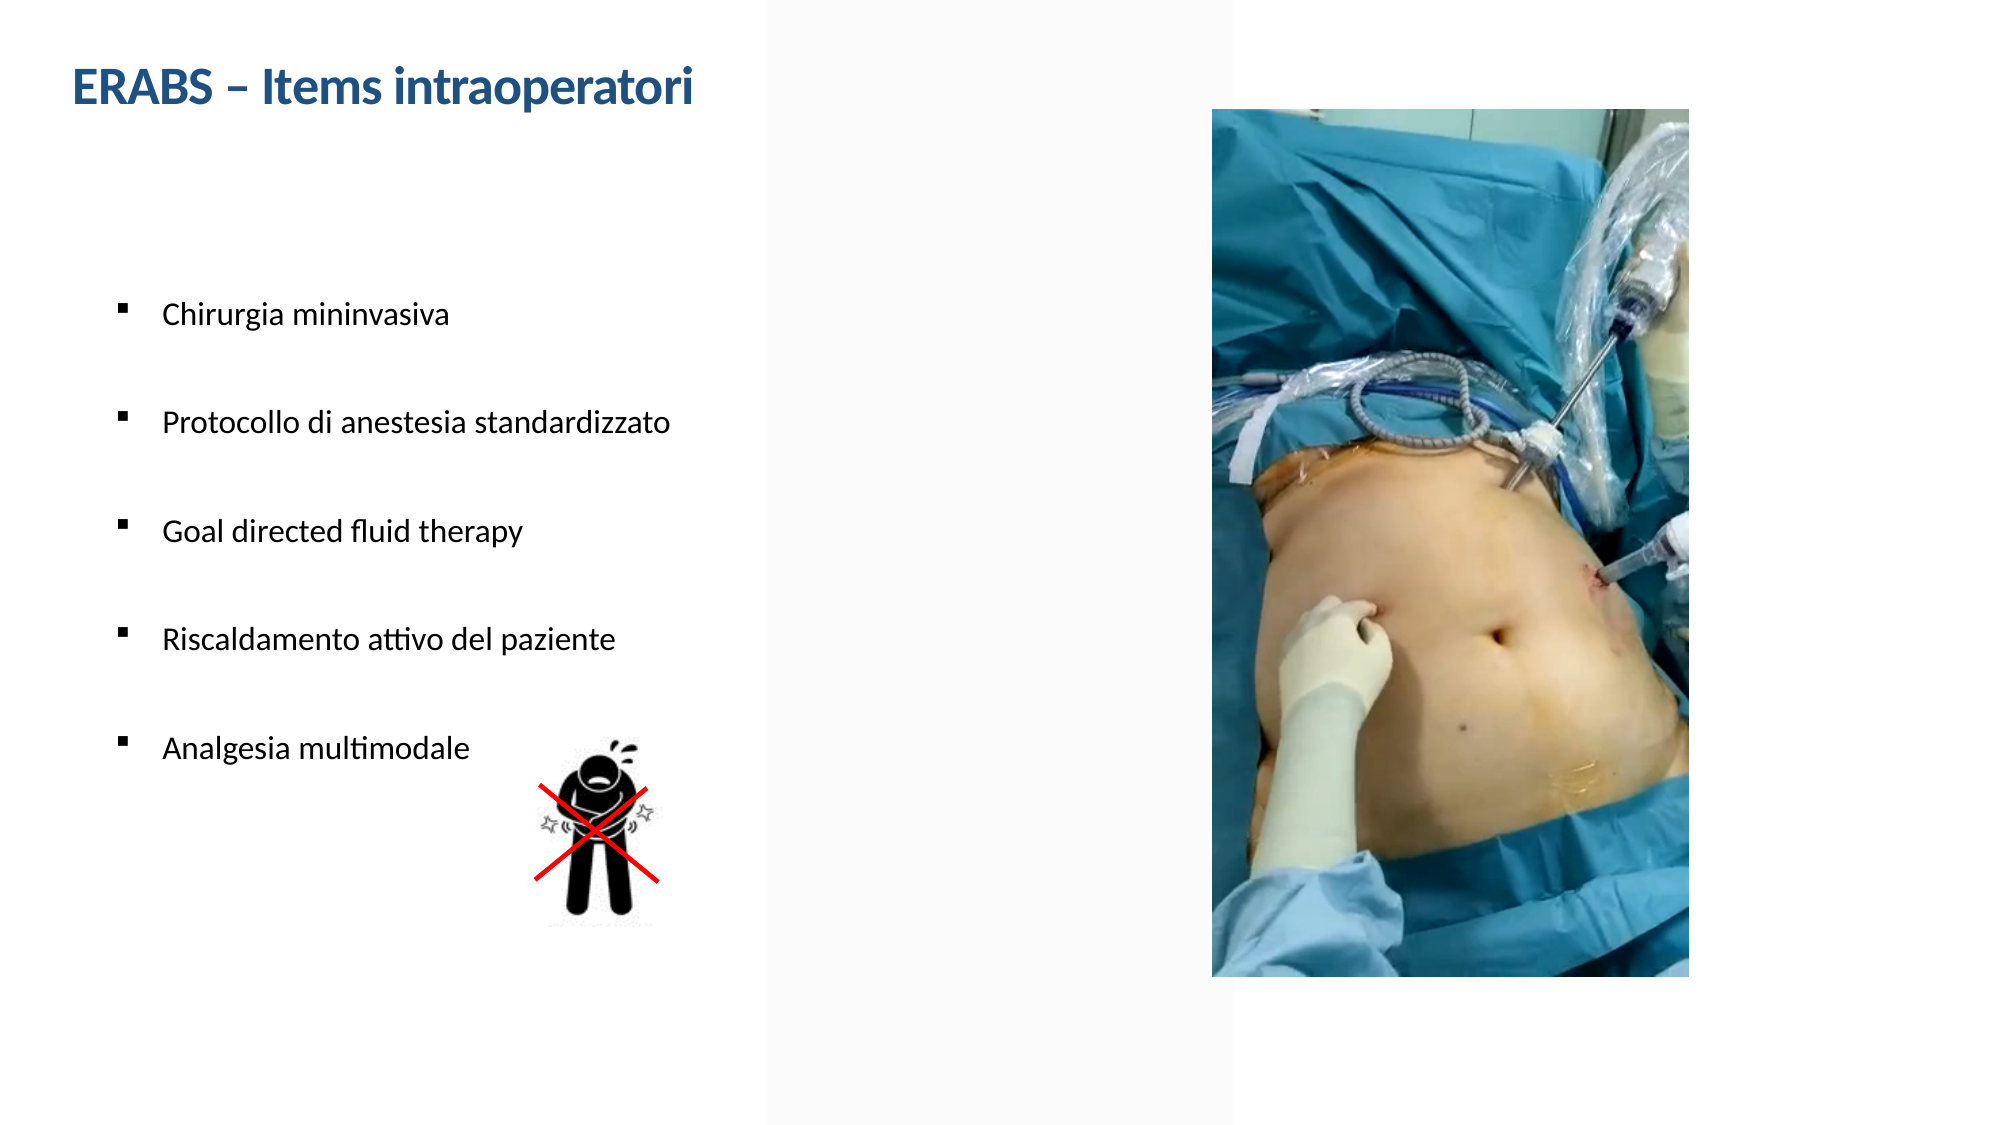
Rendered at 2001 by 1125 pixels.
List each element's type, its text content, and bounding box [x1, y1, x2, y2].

text_box Protocollo di anestesia standardizzato [100, 393, 747, 460]
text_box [1210, 108, 1690, 978]
text_box Goal directed fluid therapy [100, 501, 722, 568]
text_box Analgesia multimodale [100, 718, 700, 785]
text_box Chirurgia mininvasiva [100, 284, 802, 351]
text_box ERABS – Items intraoperatori [57, 36, 1042, 136]
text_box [649, 784, 659, 883]
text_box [534, 787, 648, 881]
text_box Riscaldamento attivo del paziente [100, 609, 700, 676]
picture [527, 722, 664, 928]
